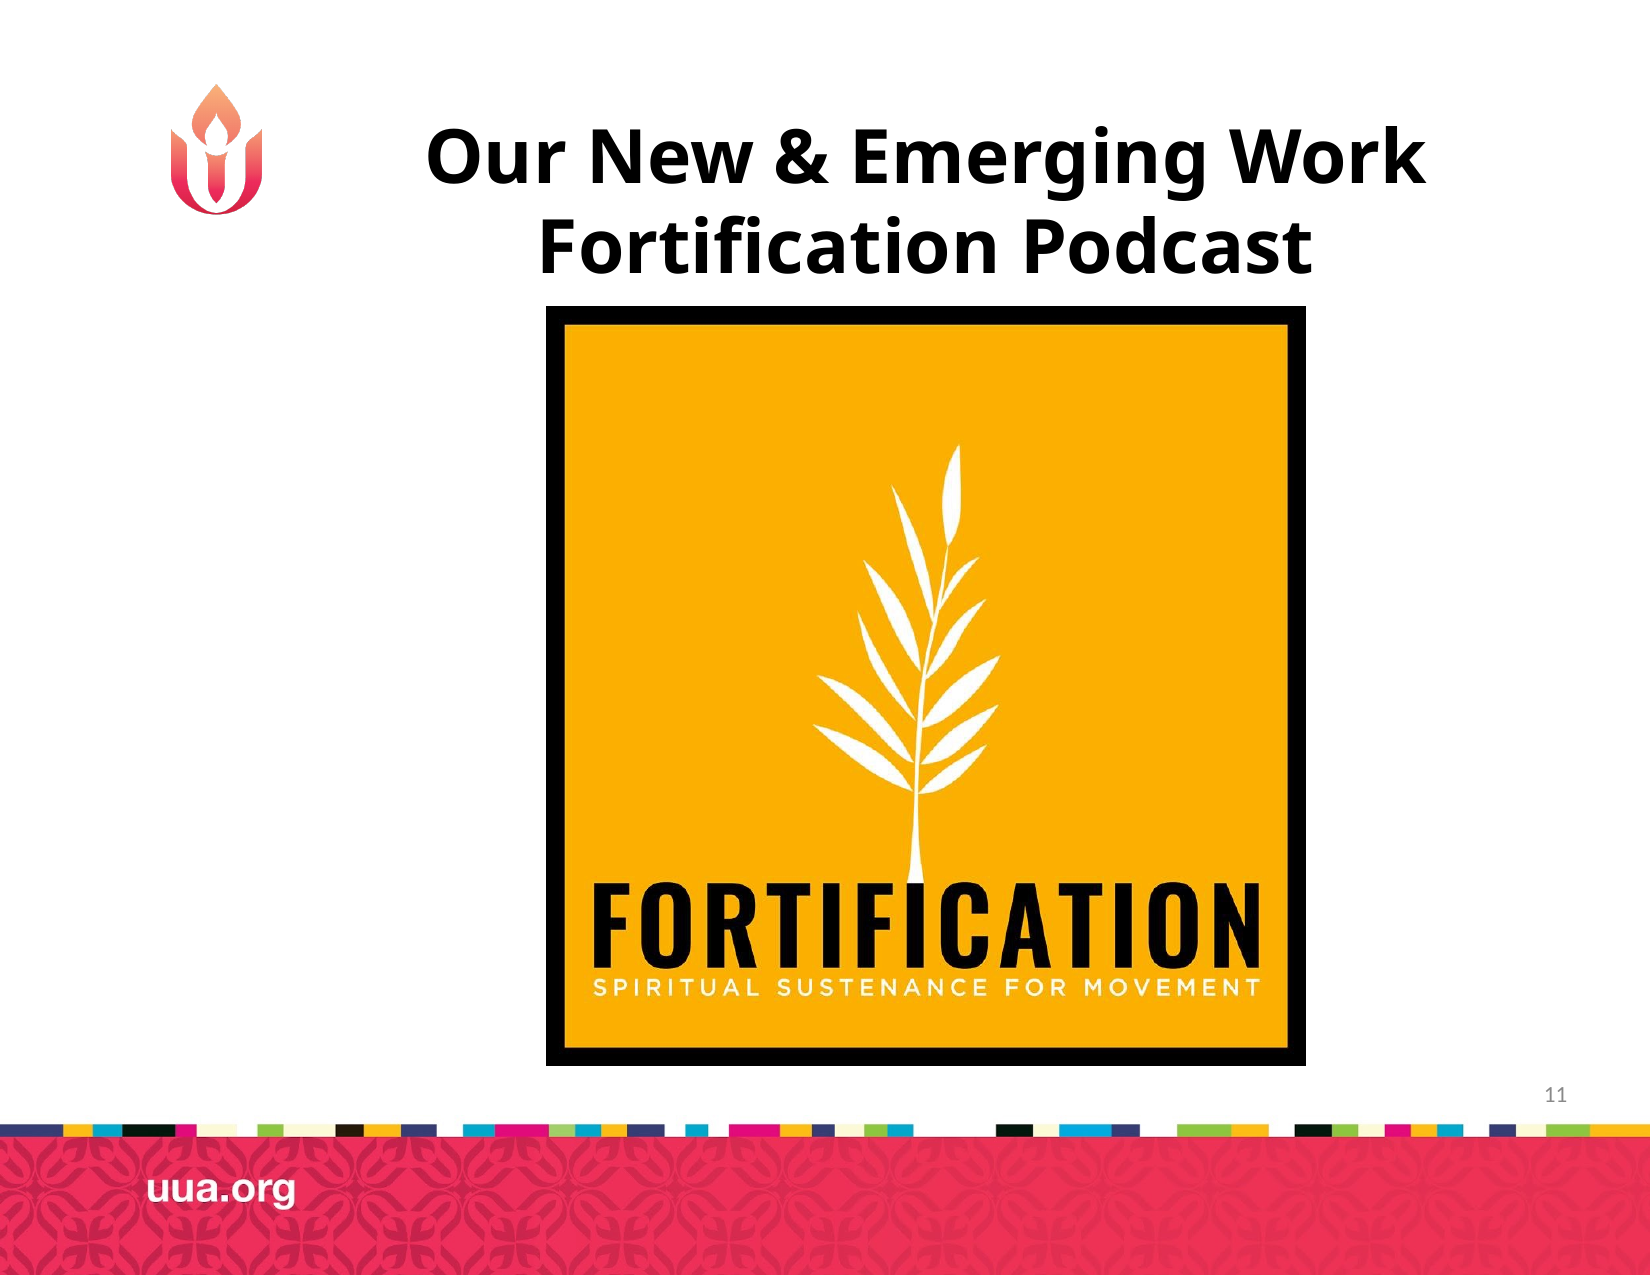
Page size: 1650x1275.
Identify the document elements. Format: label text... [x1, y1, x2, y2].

picture [162, 73, 271, 228]
title Our New & Emerging Work Fortification Podcast [284, 58, 1568, 340]
slide_number 11 [1445, 1070, 1568, 1118]
picture [546, 306, 1306, 1066]
picture [0, 1115, 1650, 1275]
